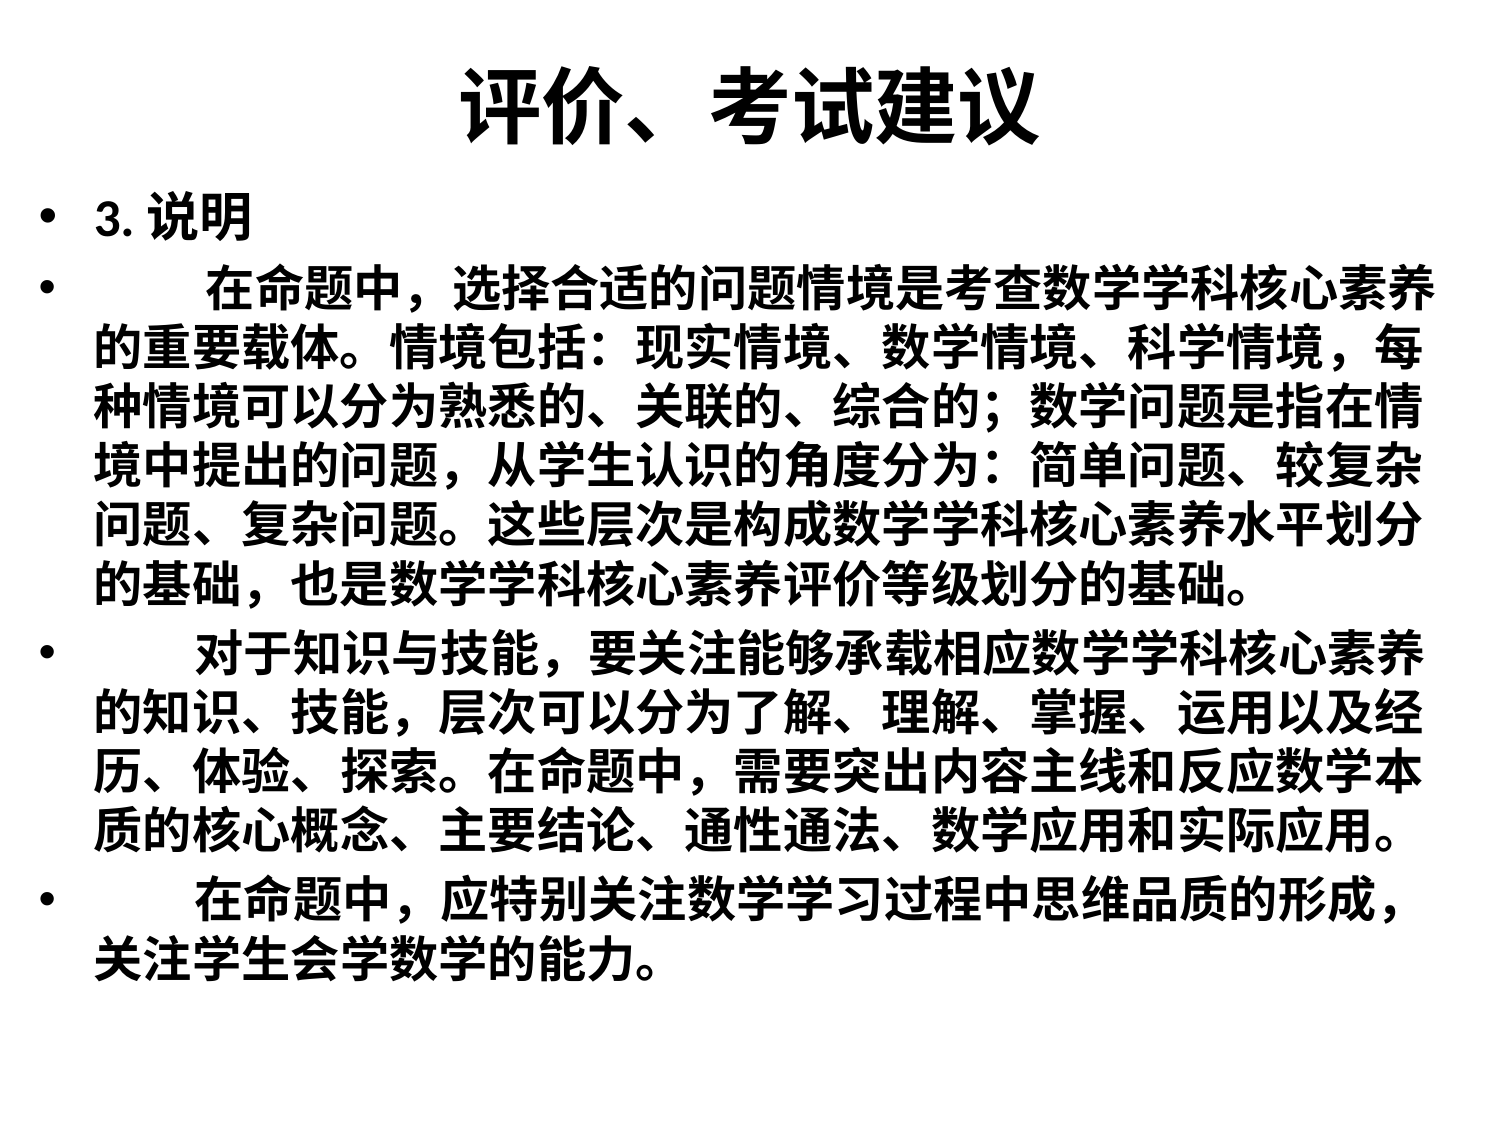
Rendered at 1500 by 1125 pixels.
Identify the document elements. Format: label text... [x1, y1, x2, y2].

title 评价、考试建议 [74, 44, 1426, 165]
list 3.说明 在命题中，选择合适的问题情境是考查数学学科核心素养的重要载体。情境包括：现实情境、数学情境、科学情境，每种情境可以分为熟悉的、关联的、综合的；数学问题是指在情境中提出的问题，从学生认识的角度分为：简单问题、较复杂问题、复杂问题。这些层次是构成数学学科核心素养水平划分的基础，也是数学学科核心素养评价等级划分的基础。 对于知识与技能，要关注能够承载相应数学学科核心素养的知识、技能，层次可以分为了解、理解、掌握、运用以及经历、体验、探索。在命题中，需要突出内容主线和反应数学本质的核心概念、主要结论、通性通法、数学应用和实际应用。 在命题中，应特别关注数学学习过程中思维品质的形成，关注学生会学数学的能力。 [23, 175, 1454, 1079]
